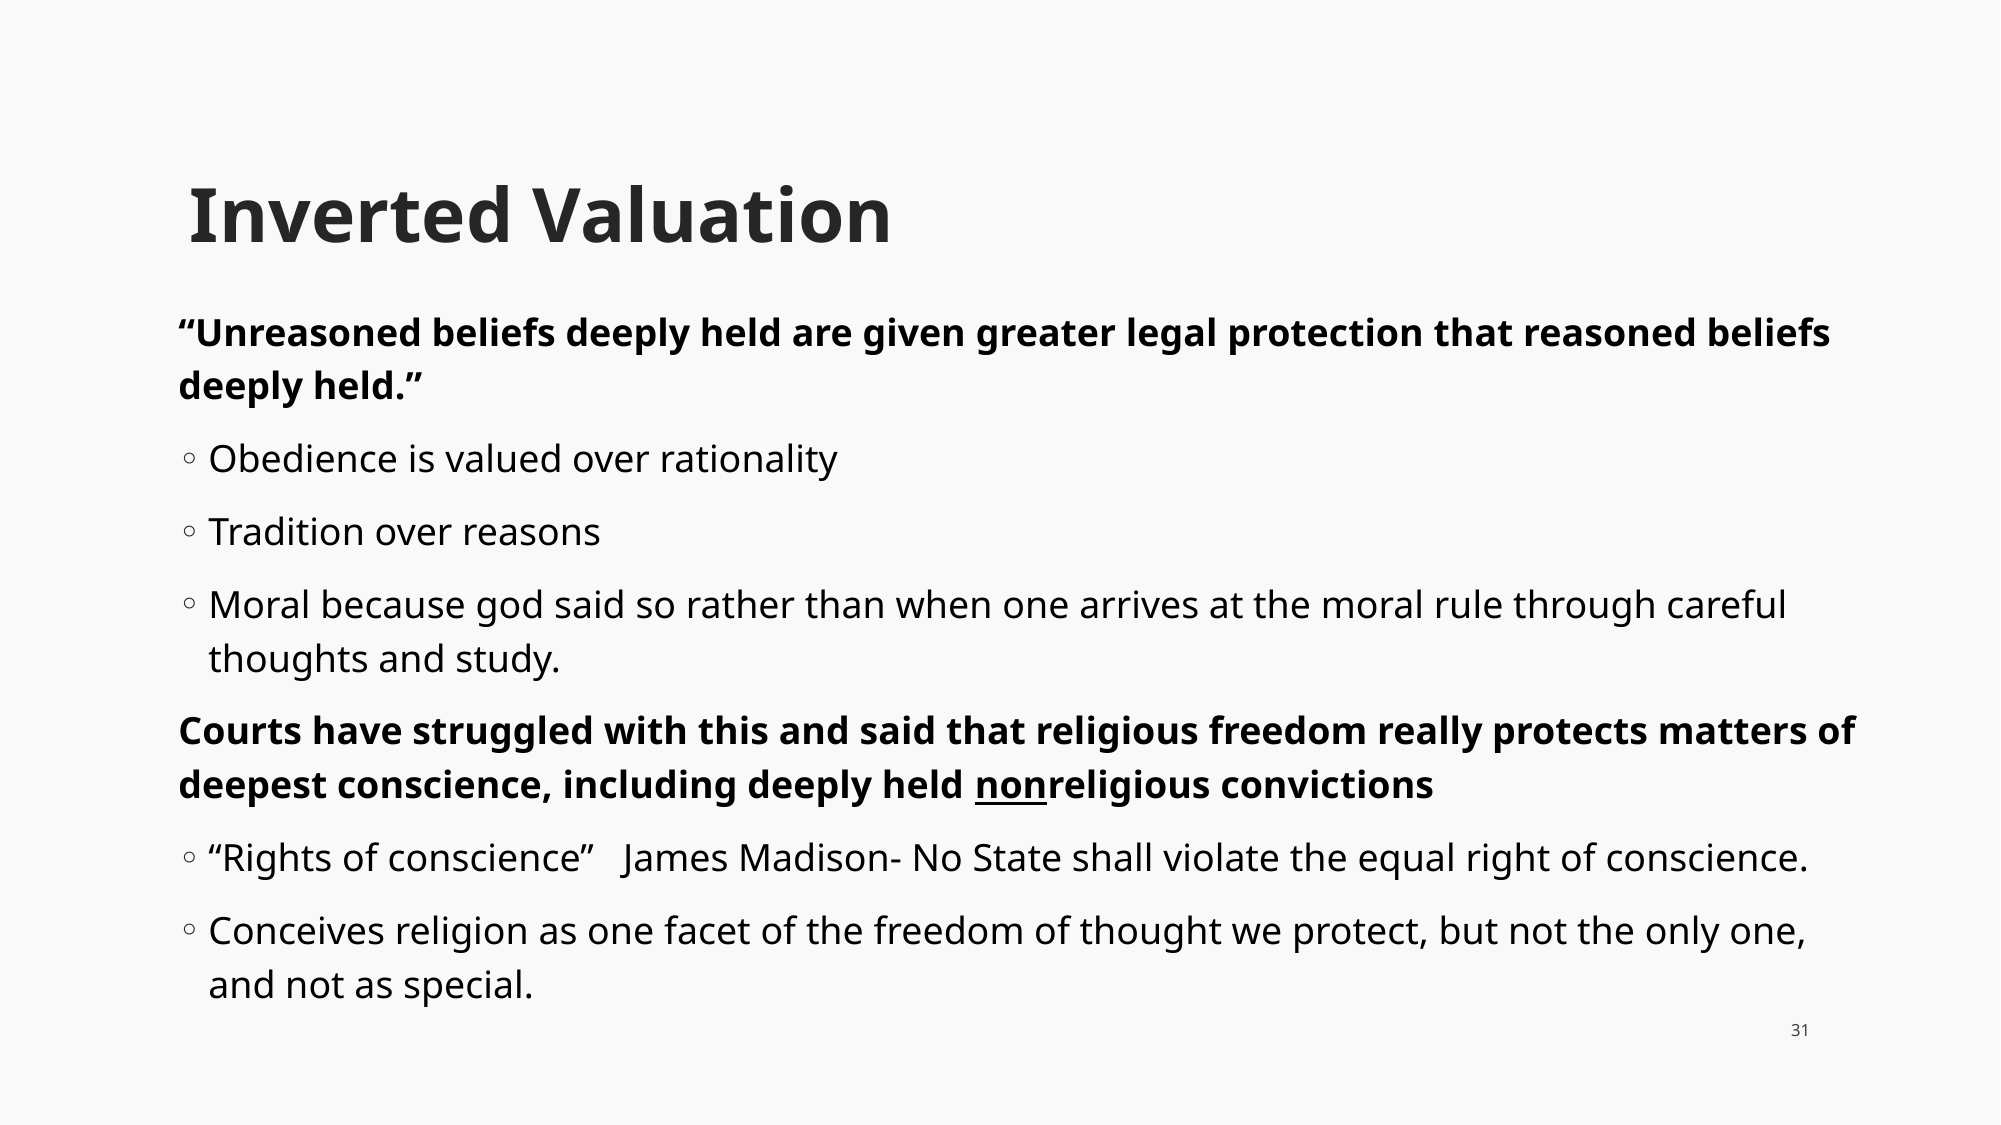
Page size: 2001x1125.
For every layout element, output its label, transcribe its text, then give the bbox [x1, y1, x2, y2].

title Inverted Valuation [174, 105, 1825, 292]
slide_number 31 [1687, 990, 1825, 1050]
list “Unreasoned beliefs deeply held are given greater legal protection that reasoned beliefs deeply held.” Obedience is valued over rationality Tradition over reasons Moral because god said so rather than when one arrives at the moral rule through careful thoughts and study. Courts have struggled with this and said that religious freedom really protects matters of deepest conscience, including deeply held nonreligious convictions “Rights of conscience” James Madison- No State shall violate the equal right of conscience. Conceives religion as one facet of the freedom of thought we protect, but not the only one, and not as special. [163, 292, 1885, 1059]
